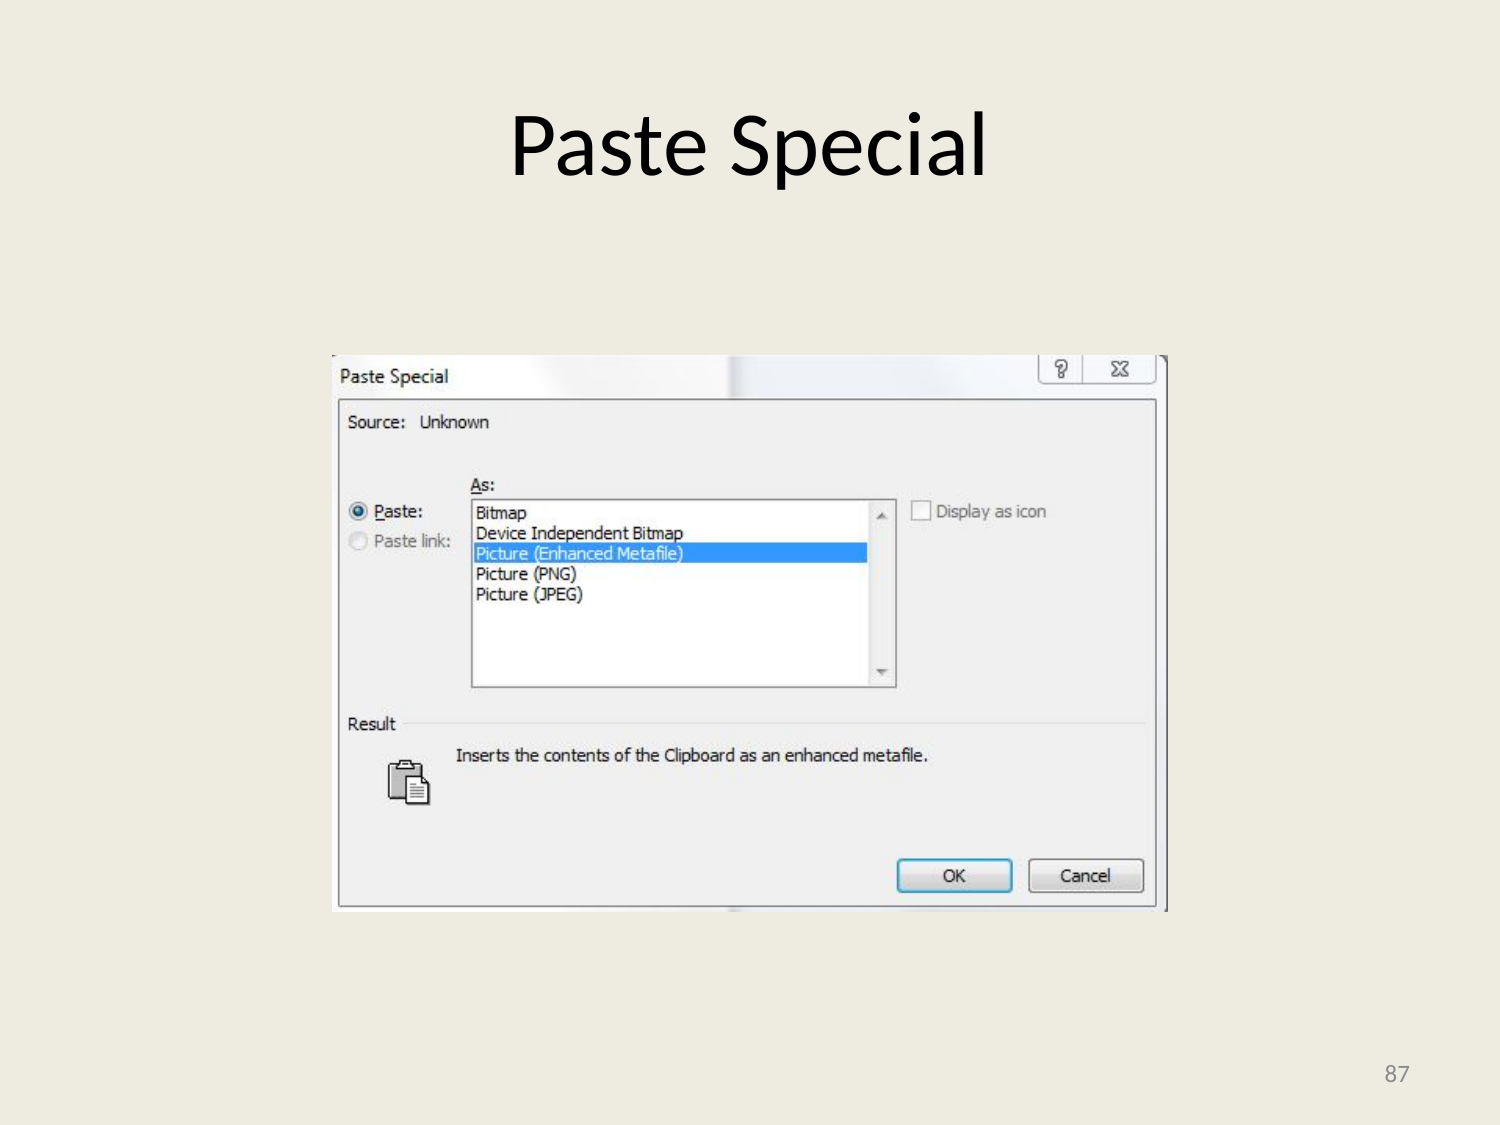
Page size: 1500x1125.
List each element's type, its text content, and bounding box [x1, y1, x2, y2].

title Paste Special [75, 45, 1425, 233]
slide_number 87 [1074, 1042, 1425, 1103]
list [332, 355, 1168, 912]
